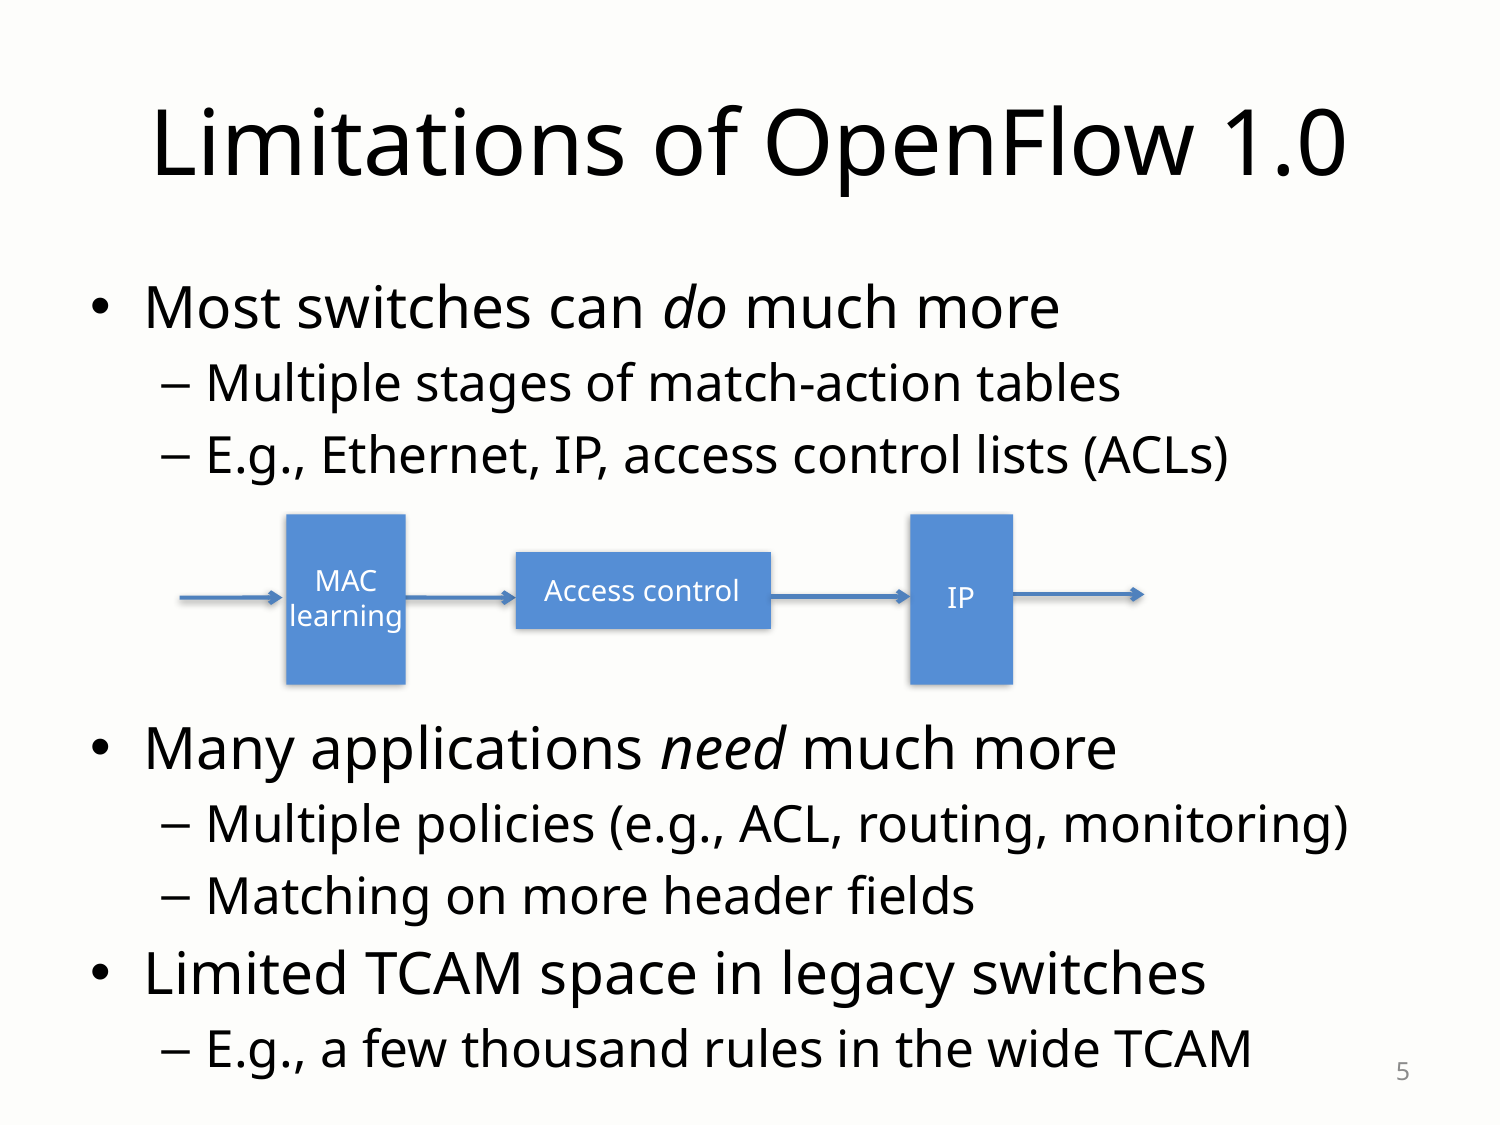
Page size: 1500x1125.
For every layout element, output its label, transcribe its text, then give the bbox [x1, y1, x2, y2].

text_box [514, 550, 773, 631]
text_box MAC learning [274, 554, 418, 640]
text_box IP [932, 571, 990, 622]
text_box [908, 512, 1015, 687]
text_box [284, 640, 408, 687]
title Limitations of OpenFlow 1.0 [75, 45, 1425, 233]
text_box Access control [529, 565, 755, 616]
text_box [284, 512, 408, 554]
slide_number 5 [1074, 1042, 1425, 1103]
list Most switches can do much more Multiple stages of match-action tables E.g., Ethernet, IP, access control lists (ACLs) Many applications need much more Multiple policies (e.g., ACL, routing, monitoring) Matching on more header fields Limited TCAM space in legacy switches E.g., a few thousand rules in the wide TCAM [75, 262, 1471, 1092]
